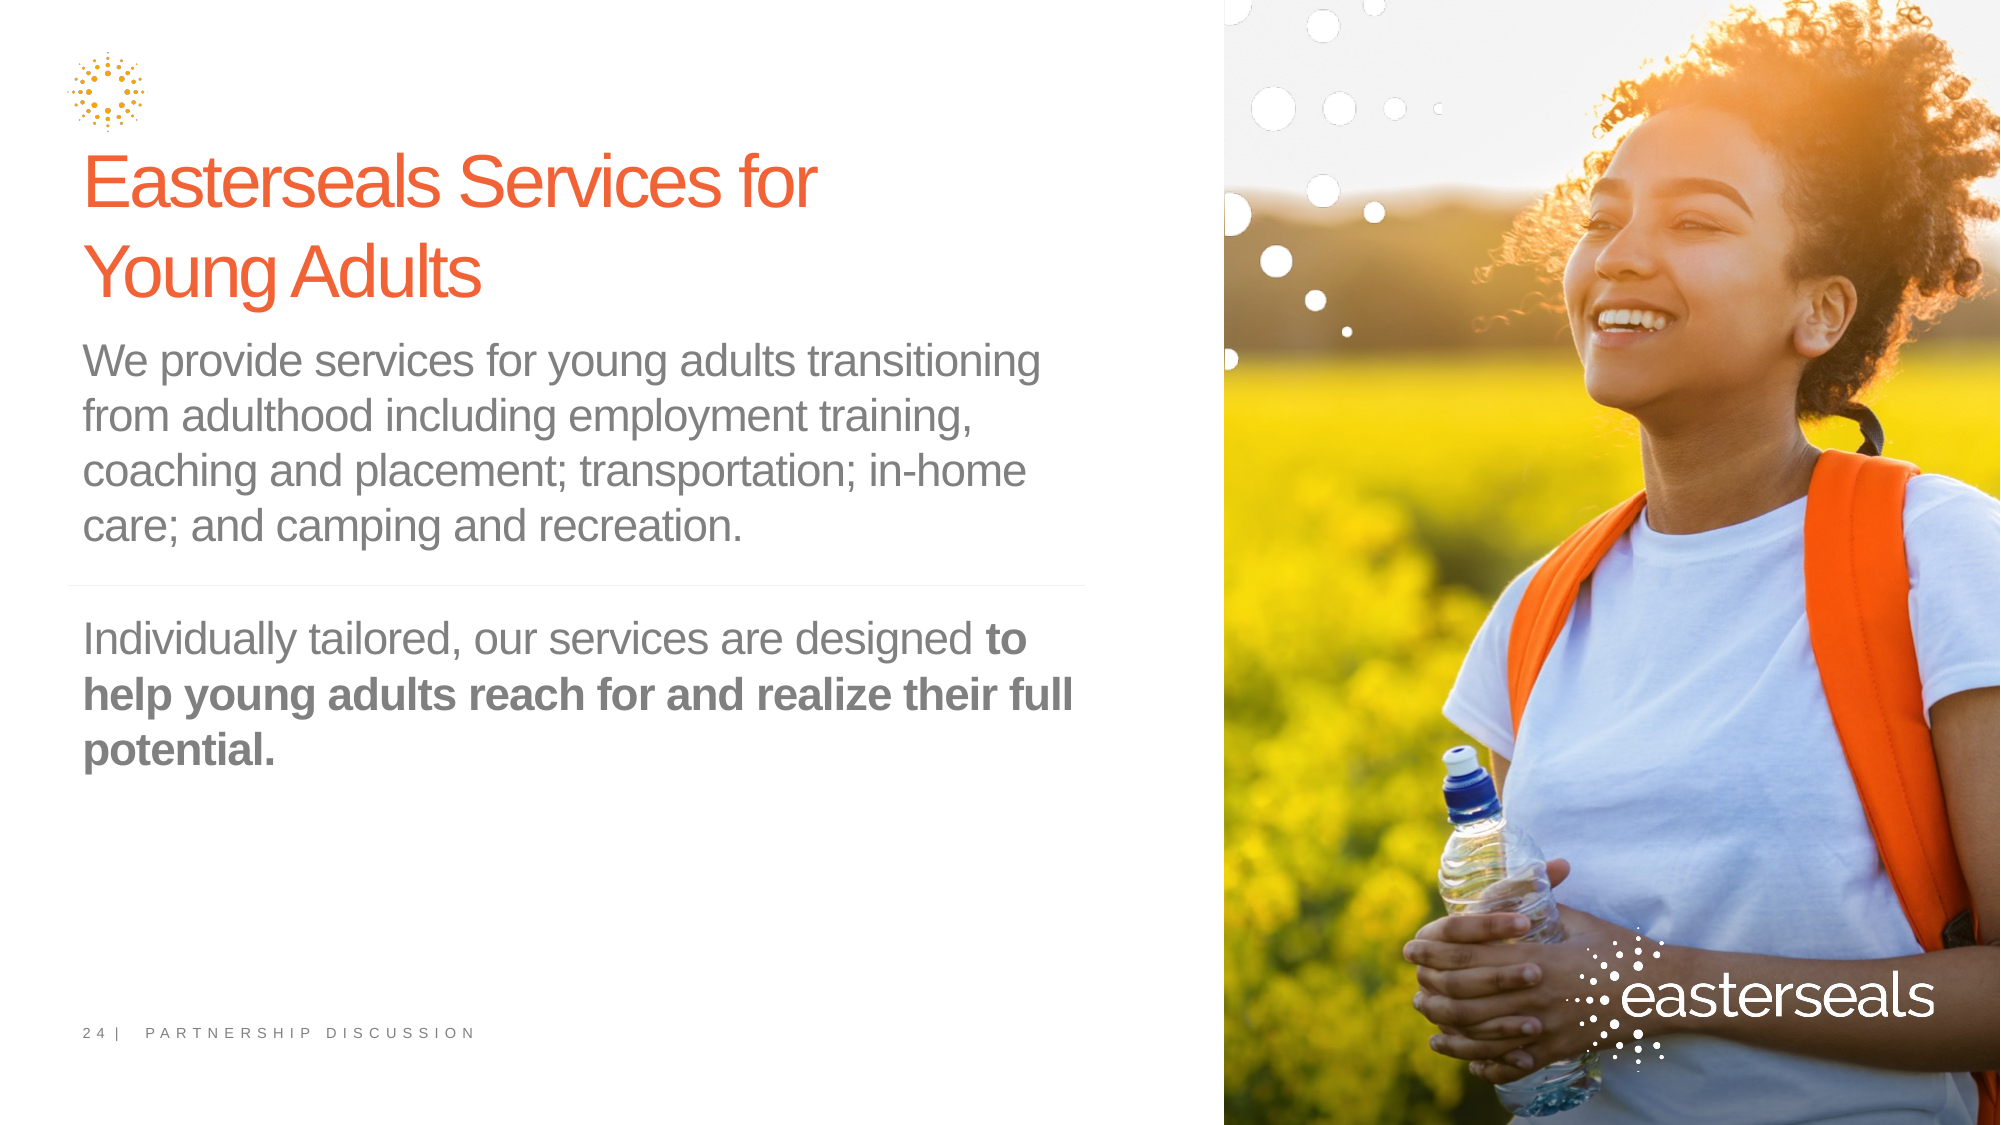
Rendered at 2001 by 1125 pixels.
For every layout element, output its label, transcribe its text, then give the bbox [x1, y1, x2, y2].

text_box Easterseals Services for Young Adults [67, 132, 1223, 221]
slide_number 24 | PARTNERSHIP DISCUSSION [67, 1012, 1223, 1053]
picture [1223, 0, 2000, 1125]
text_box We provide services for young adults transitioning from adulthood including employment training, coaching and placement; transportation; in-home care; and camping and recreation. Individually tailored, our services are designed to help young adults reach for and realize their full potential. [67, 323, 1123, 940]
